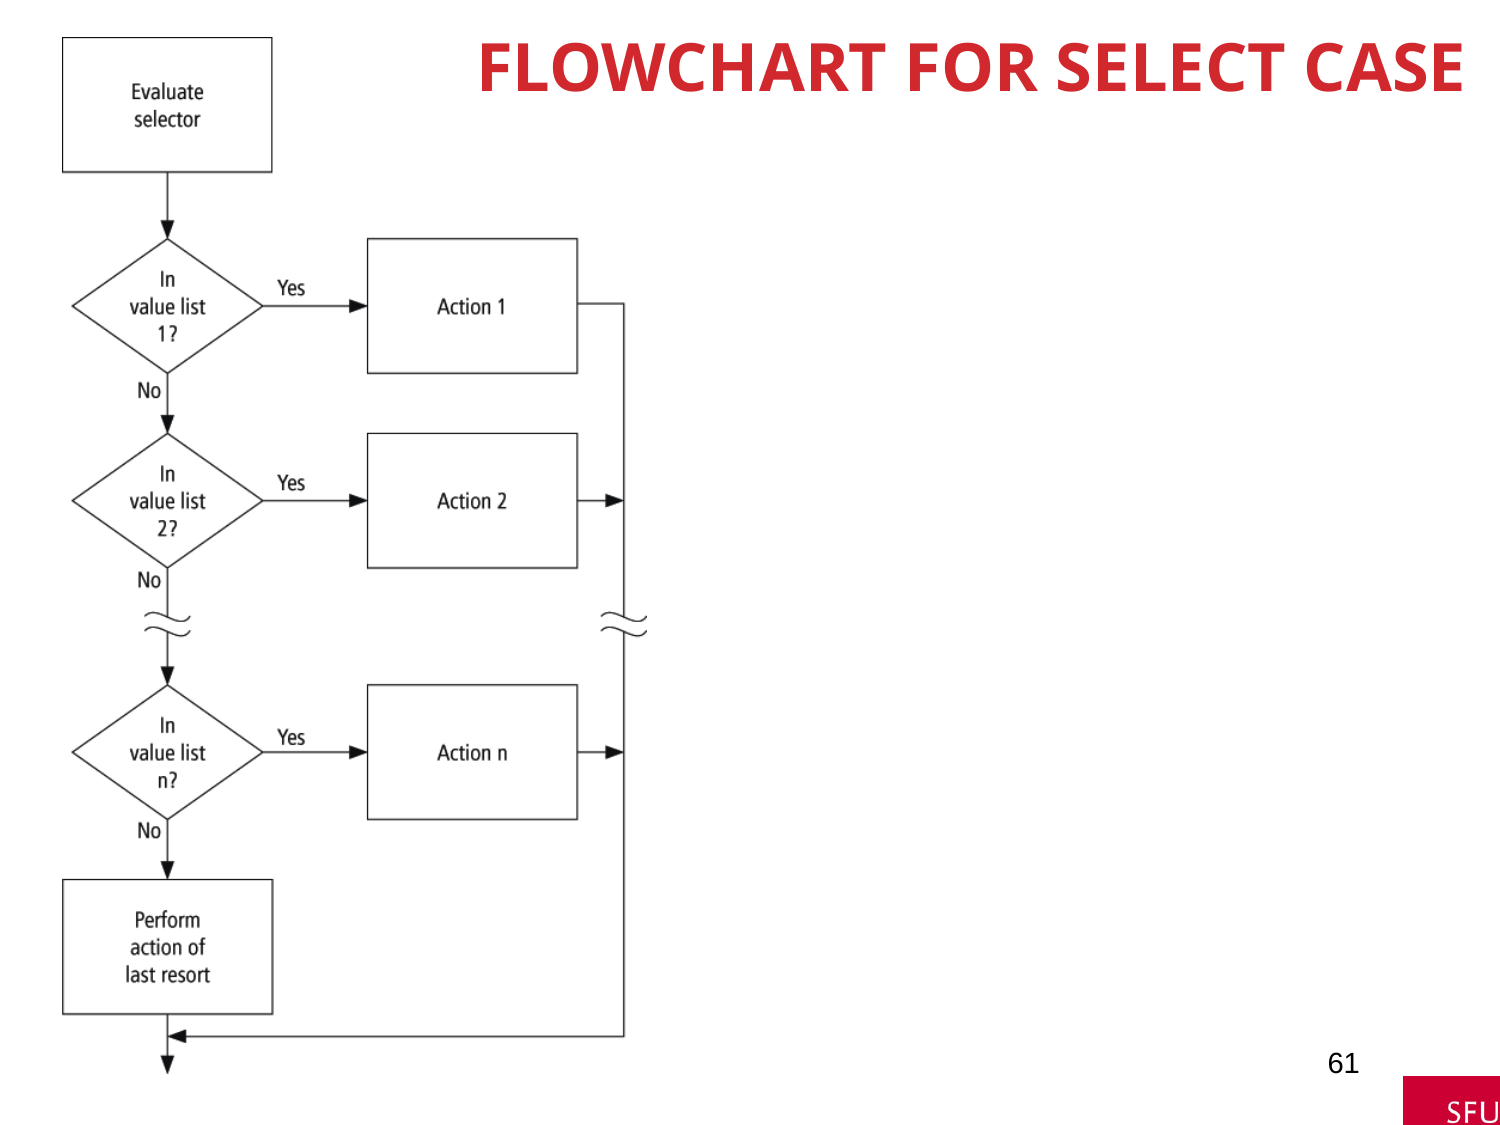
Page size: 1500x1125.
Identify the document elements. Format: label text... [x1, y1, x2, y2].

title Flowchart for Select Case [24, 20, 1483, 113]
picture [1403, 1113, 1500, 1125]
picture [61, 36, 648, 1074]
slide_number 61 [1187, 1037, 1500, 1113]
